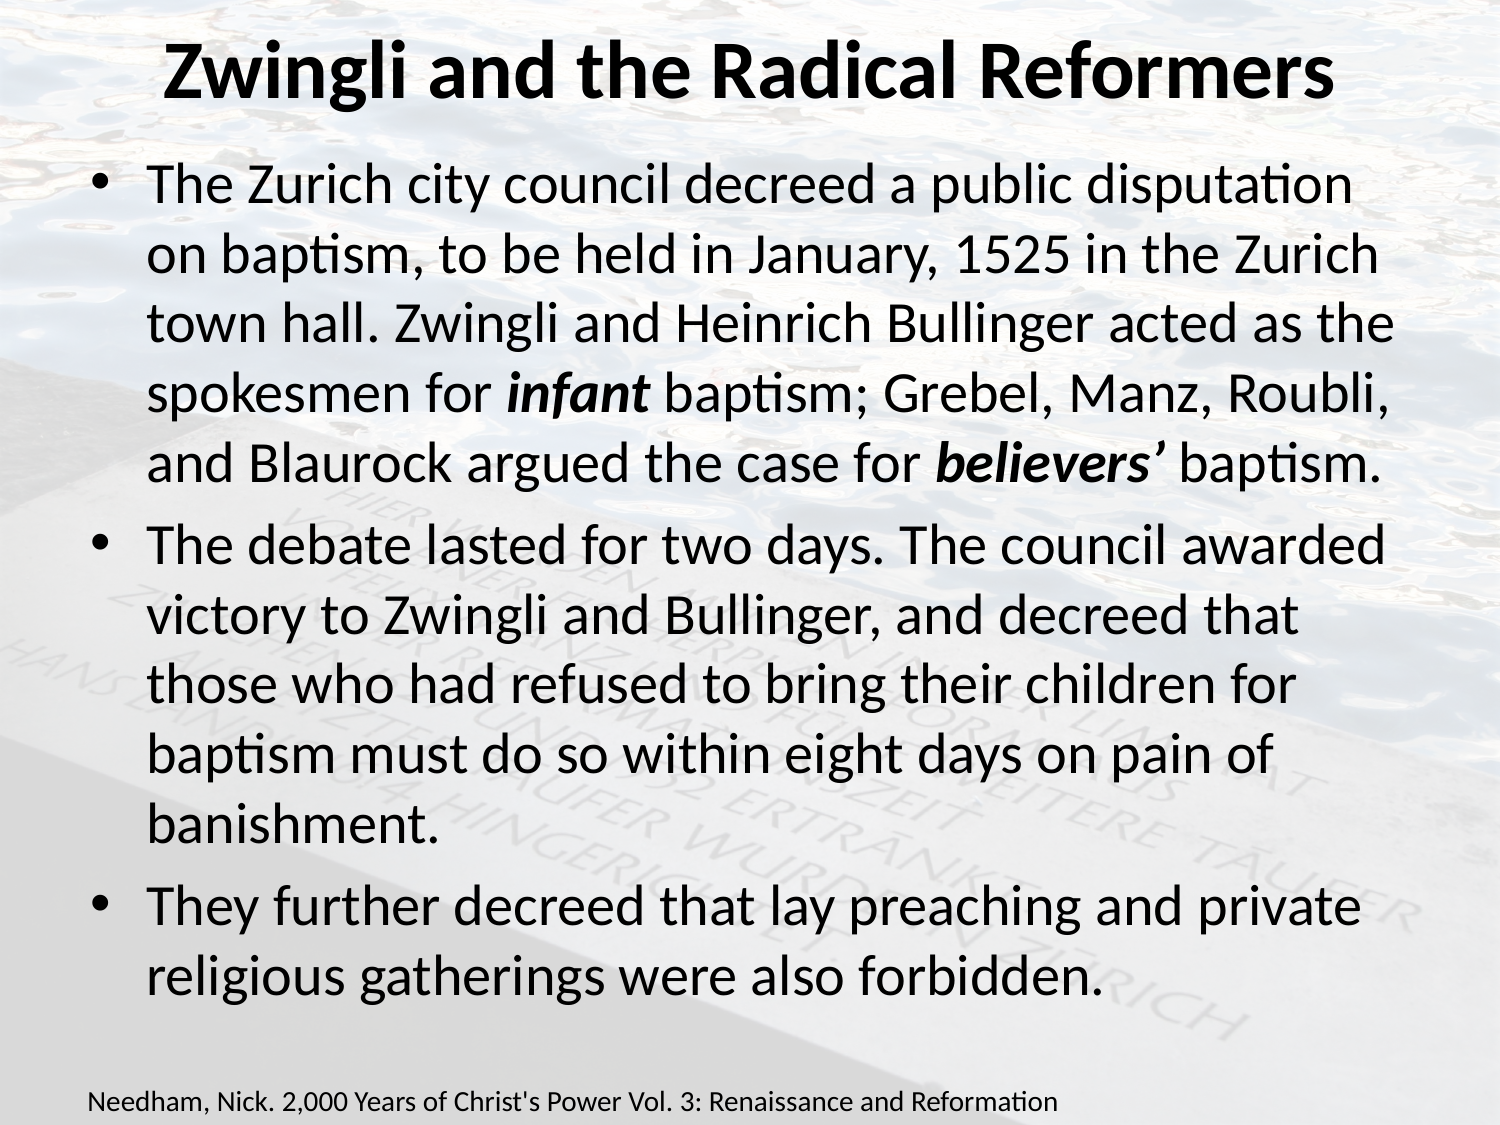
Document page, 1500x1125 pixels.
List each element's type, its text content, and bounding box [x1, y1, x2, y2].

list The Zurich city council decreed a public disputation on baptism, to be held in January, 1525 in the Zurich town hall. Zwingli and Heinrich Bullinger acted as the spokesmen for infant baptism; Grebel, Manz, Roubli, and Blaurock argued the case for believers’ baptism. The debate lasted for two days. The council awarded victory to Zwingli and Bullinger, and decreed that those who had refused to bring their children for baptism must do so within eight days on pain of banishment. They further decreed that lay preaching and private religious gatherings were also forbidden. [75, 137, 1425, 1063]
title Zwingli and the Radical Reformers [0, 4, 1500, 125]
text_box Needham, Nick. 2,000 Years of Christ's Power Vol. 3: Renaissance and Reformation [72, 1074, 1500, 1125]
